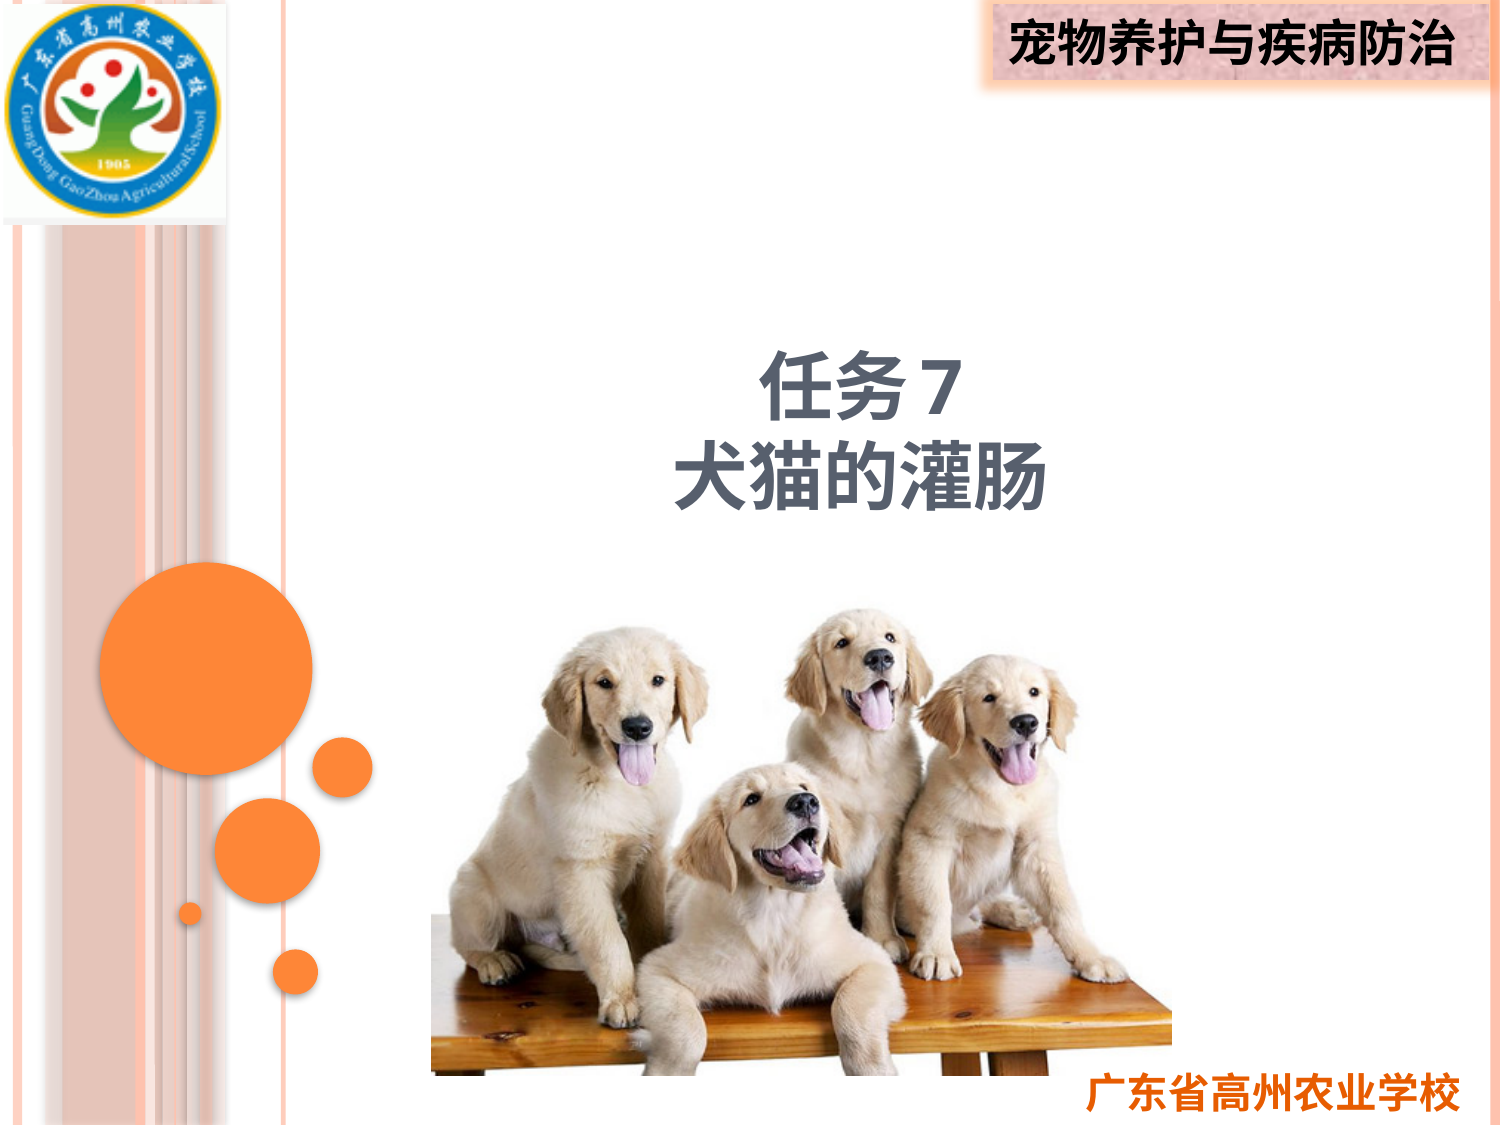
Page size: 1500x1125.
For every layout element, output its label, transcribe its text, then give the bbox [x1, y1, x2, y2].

picture [431, 579, 1172, 1076]
picture [3, 4, 226, 225]
title 任务7 犬猫的灌肠 [345, 149, 1376, 528]
picture [992, 4, 1489, 80]
